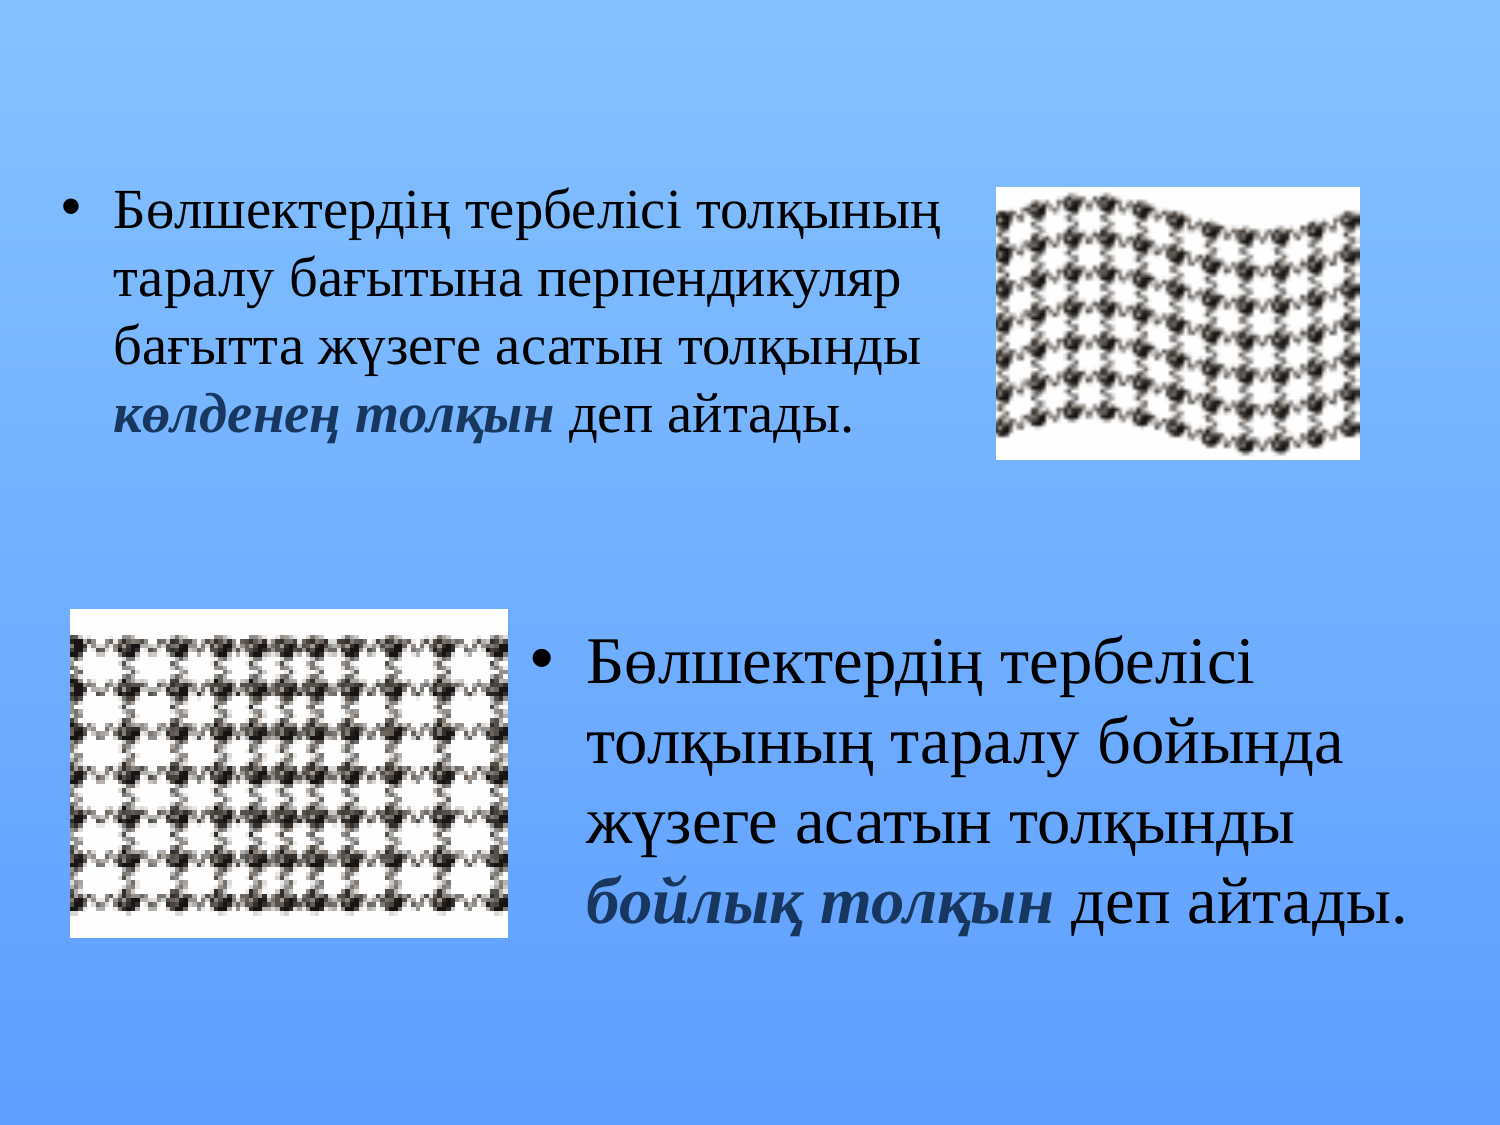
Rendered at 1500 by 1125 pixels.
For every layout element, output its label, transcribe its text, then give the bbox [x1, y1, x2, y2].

picture [995, 187, 1360, 461]
picture [70, 609, 508, 938]
text_box Бөлшектердің тербелісі толқының таралу бойында жүзеге асатын толқынды бойлық толқын деп айтады. [515, 609, 1425, 945]
list Бөлшектердің тербелісі толқының таралу бағытына перпендикуляр бағытта жүзеге асатын толқынды көлденең толқын деп айтады. [46, 163, 957, 500]
